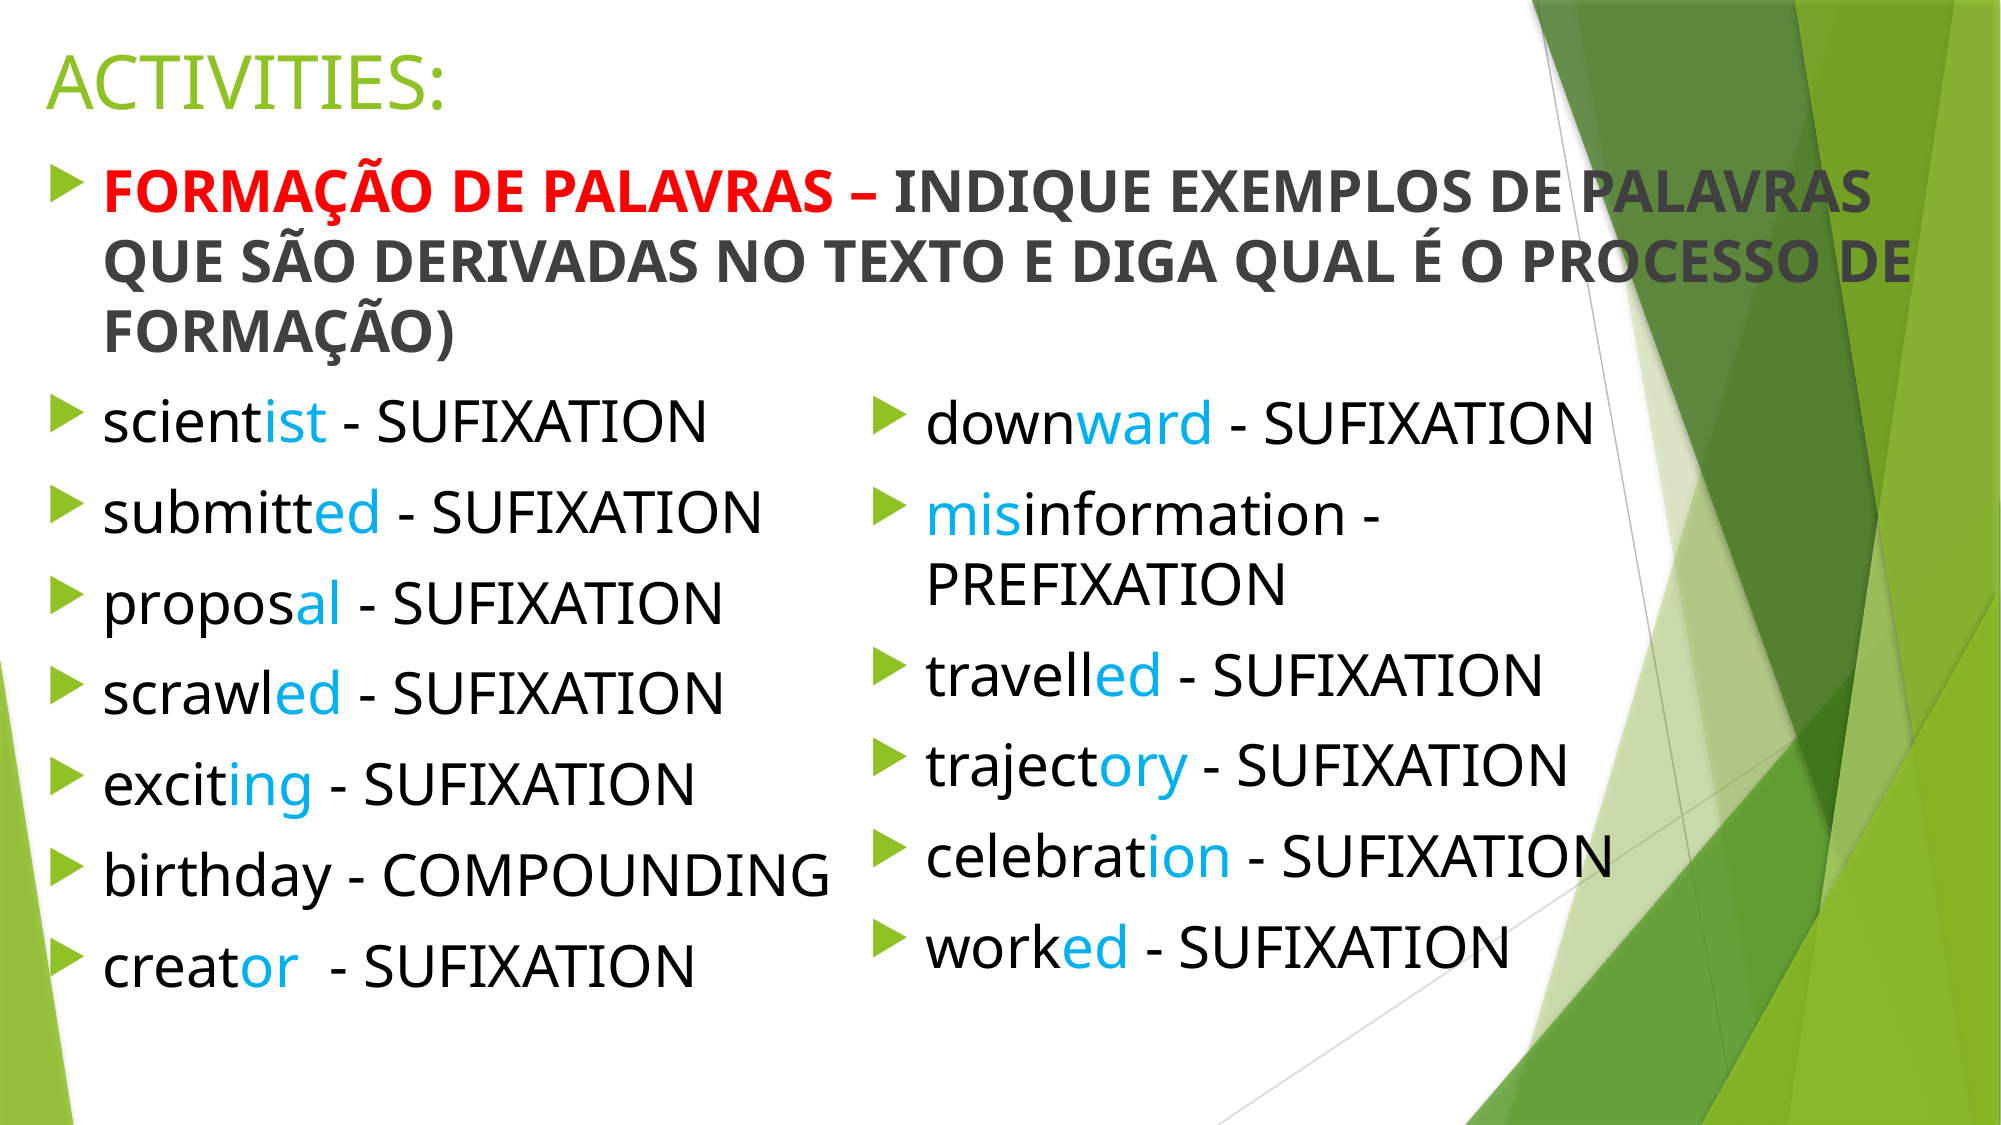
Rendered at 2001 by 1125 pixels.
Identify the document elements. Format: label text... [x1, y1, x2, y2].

text_box downward - SUFIXATION misinformation - PREFIXATION travelled - SUFIXATION trajectory - SUFIXATION celebration - SUFIXATION worked - SUFIXATION [853, 378, 1737, 1125]
title ACTIVITIES: [31, 26, 941, 147]
list FORMAÇÃO DE PALAVRAS – INDIQUE EXEMPLOS DE PALAVRAS QUE SÃO DERIVADAS NO TEXTO E DIGA QUAL É O PROCESSO DE FORMAÇÃO) scientist - SUFIXATION submitted - SUFIXATION proposal - SUFIXATION scrawled - SUFIXATION exciting - SUFIXATION birthday - COMPOUNDING creator - SUFIXATION [31, 146, 1940, 1067]
